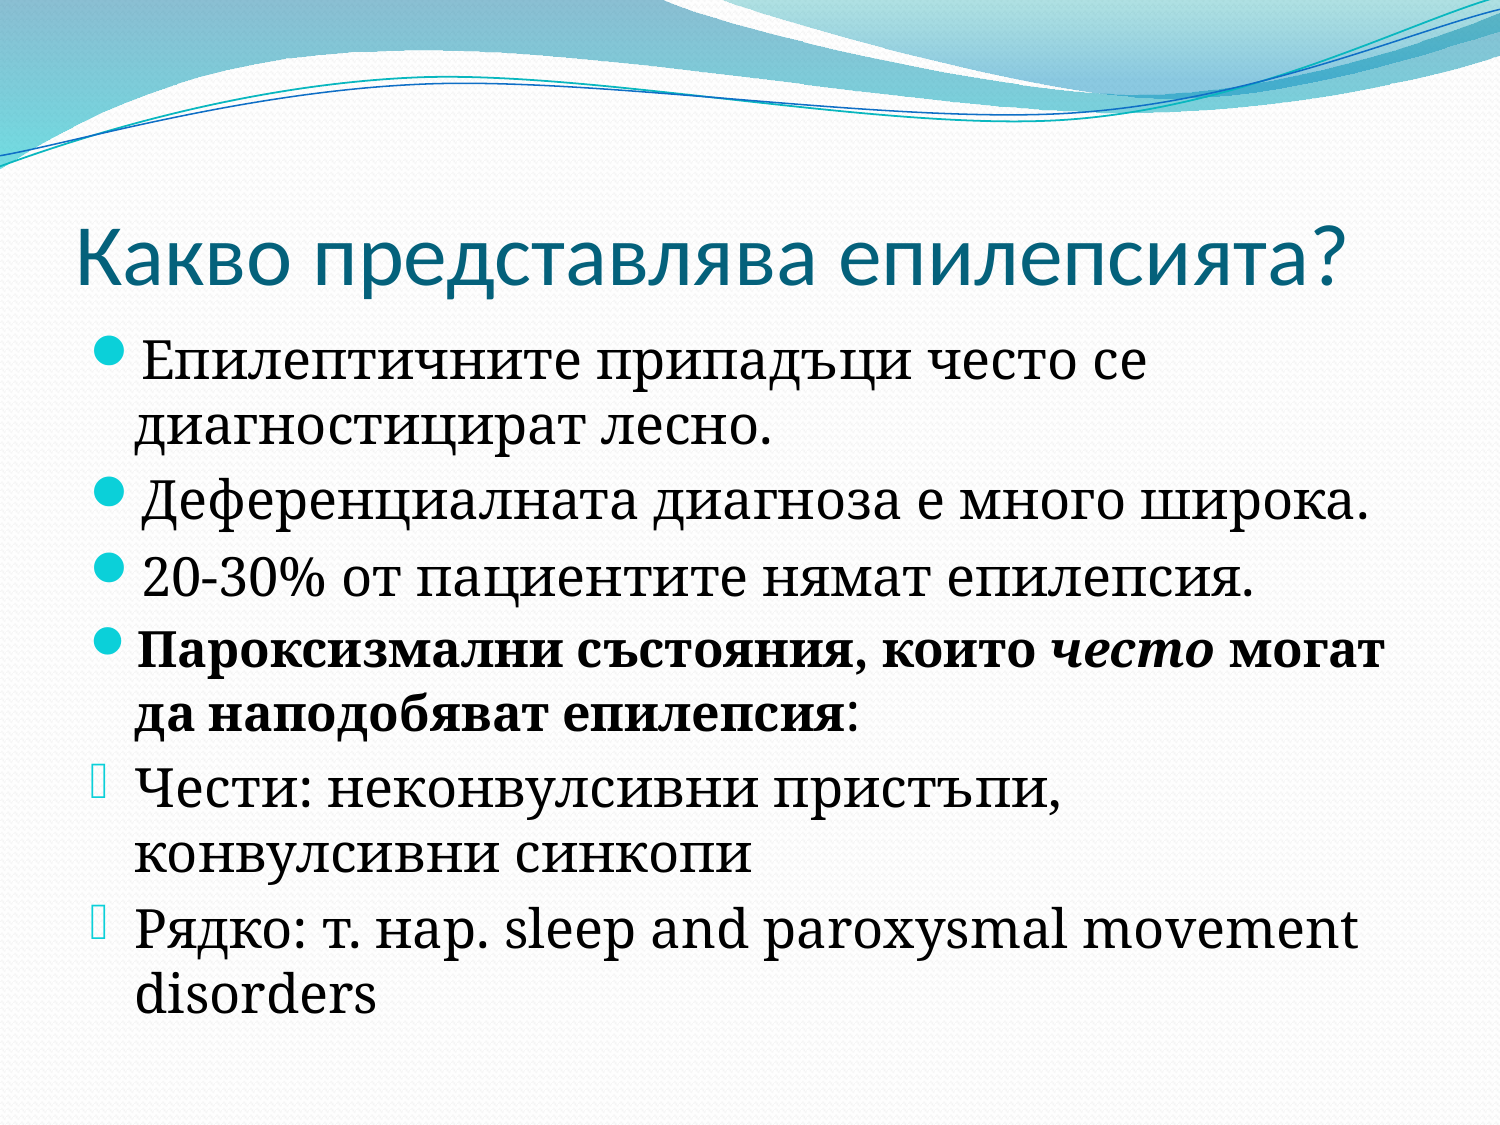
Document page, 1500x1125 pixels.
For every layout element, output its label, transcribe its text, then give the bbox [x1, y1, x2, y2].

title Какво представлява епилепсията? [75, 115, 1425, 303]
list Епилептичните припадъци често се диагностицират лесно. Деференциалната диагноза е много широка. 20-30% от пациентите нямат епилепсия. Пароксизмални състояния, които често могат да наподобяват епилепсия: Чести: неконвулсивни пристъпи, конвулсивни синкопи Рядко: т. нар. sleep and paroxysmal movement disorders [75, 317, 1425, 1038]
